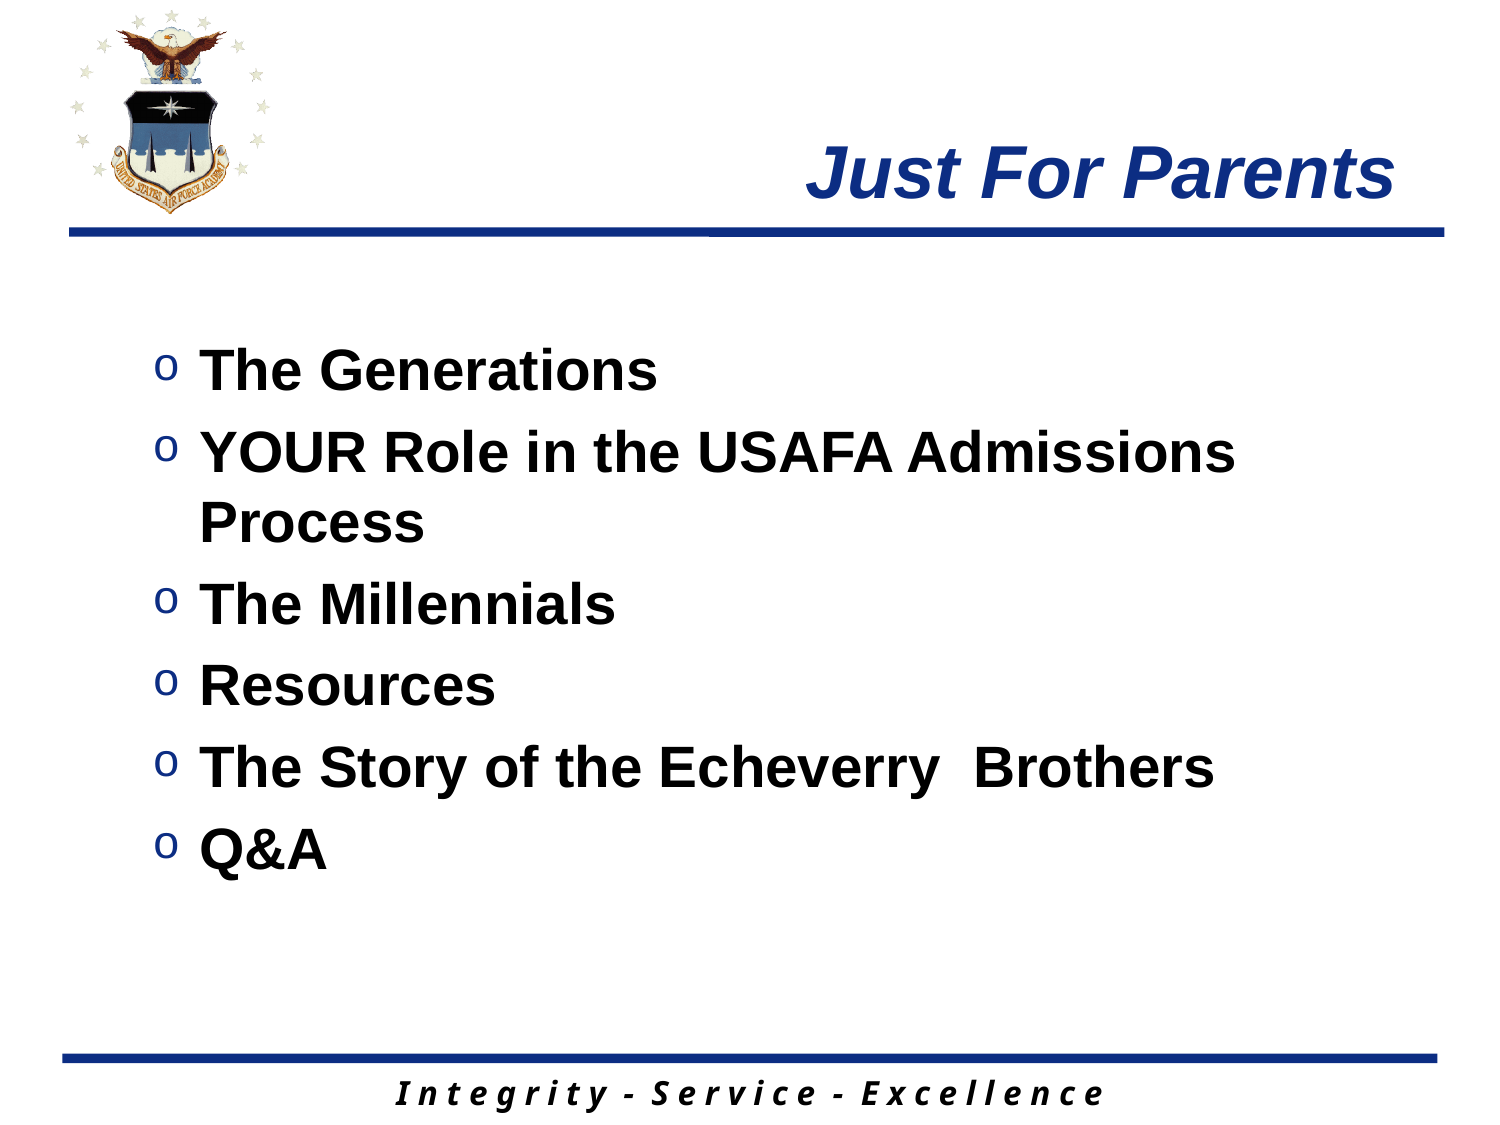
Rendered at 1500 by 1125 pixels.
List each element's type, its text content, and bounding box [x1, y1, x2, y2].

title Just For Parents [387, 74, 1413, 263]
list The Generations YOUR Role in the USAFA Admissions Process The Millennials Resources The Story of the Echeverry Brothers Q&A [137, 324, 1401, 813]
picture [63, 0, 275, 222]
